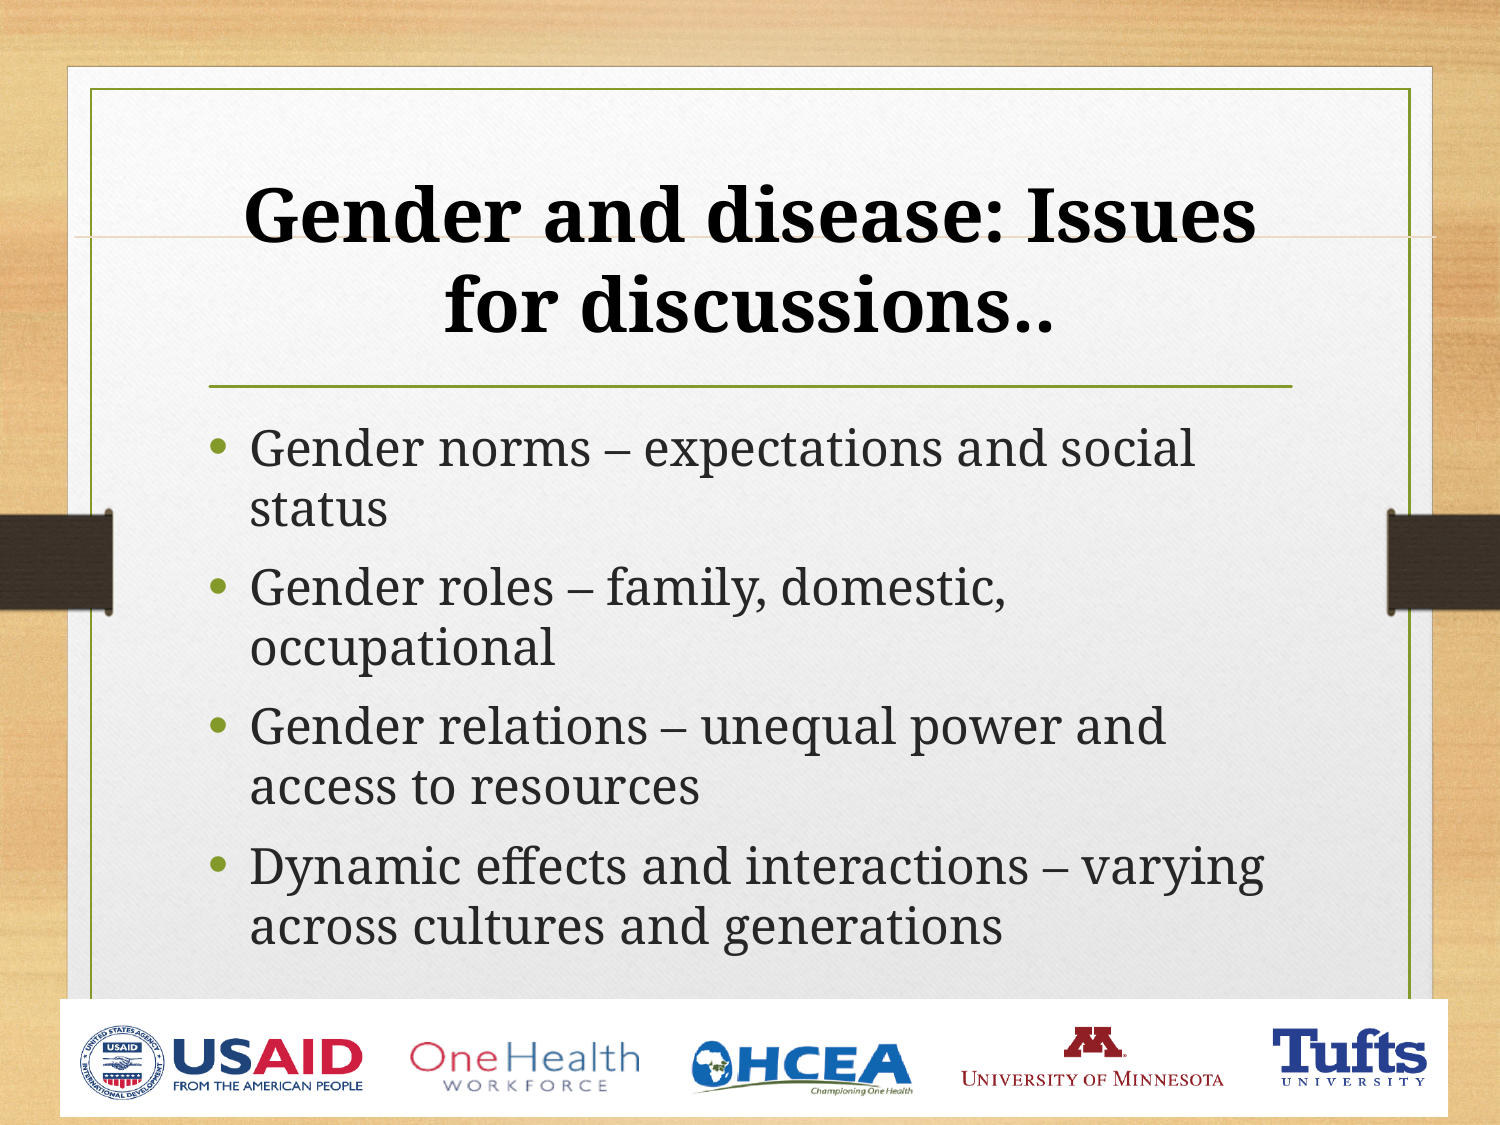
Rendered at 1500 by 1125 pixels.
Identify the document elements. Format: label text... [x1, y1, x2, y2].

picture [0, 0, 1500, 1125]
list Gender norms – expectations and social status Gender roles – family, domestic, occupational Gender relations – unequal power and access to resources Dynamic effects and interactions – varying across cultures and generations [193, 408, 1309, 974]
title Gender and disease: Issues for discussions.. [193, 150, 1309, 365]
